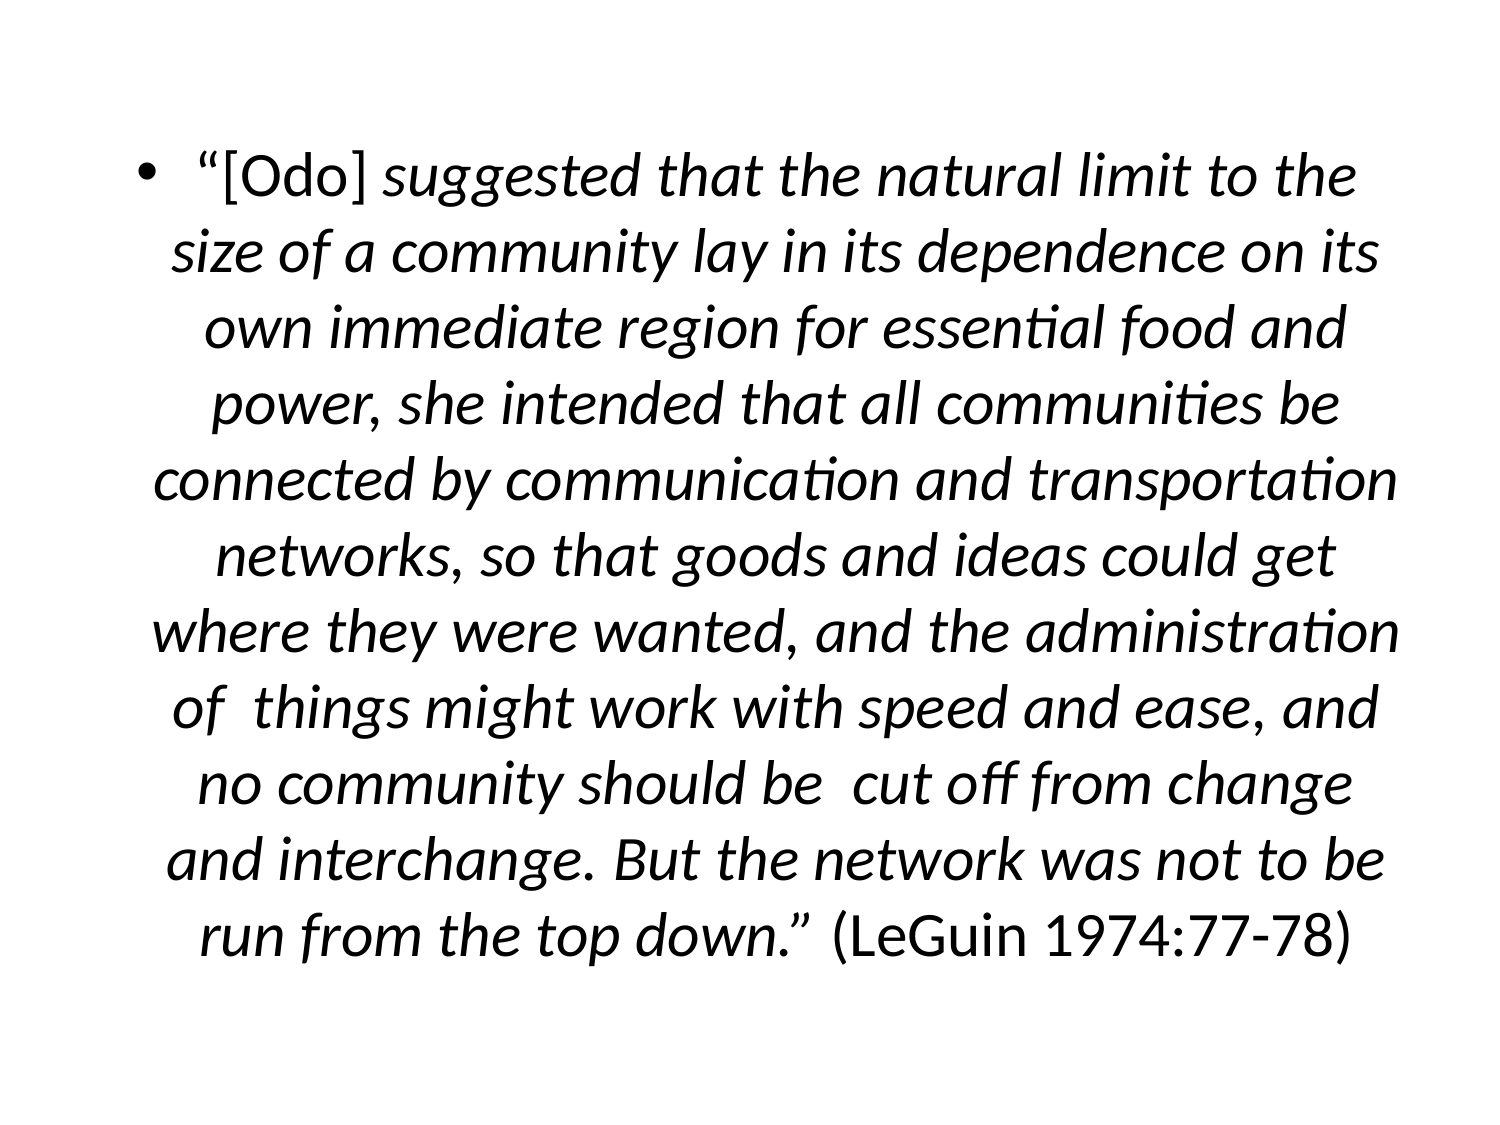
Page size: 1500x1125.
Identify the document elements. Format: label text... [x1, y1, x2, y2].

list “[Odo] suggested that the natural limit to the size of a community lay in its dependence on its own immediate region for essential food and power, she intended that all communities be connected by communication and transportation networks, so that goods and ideas could get where they were wanted, and the administration of things might work with speed and ease, and no community should be cut off from change and interchange. But the network was not to be run from the top down.” (LeGuin 1974:77-78) [75, 125, 1425, 1005]
